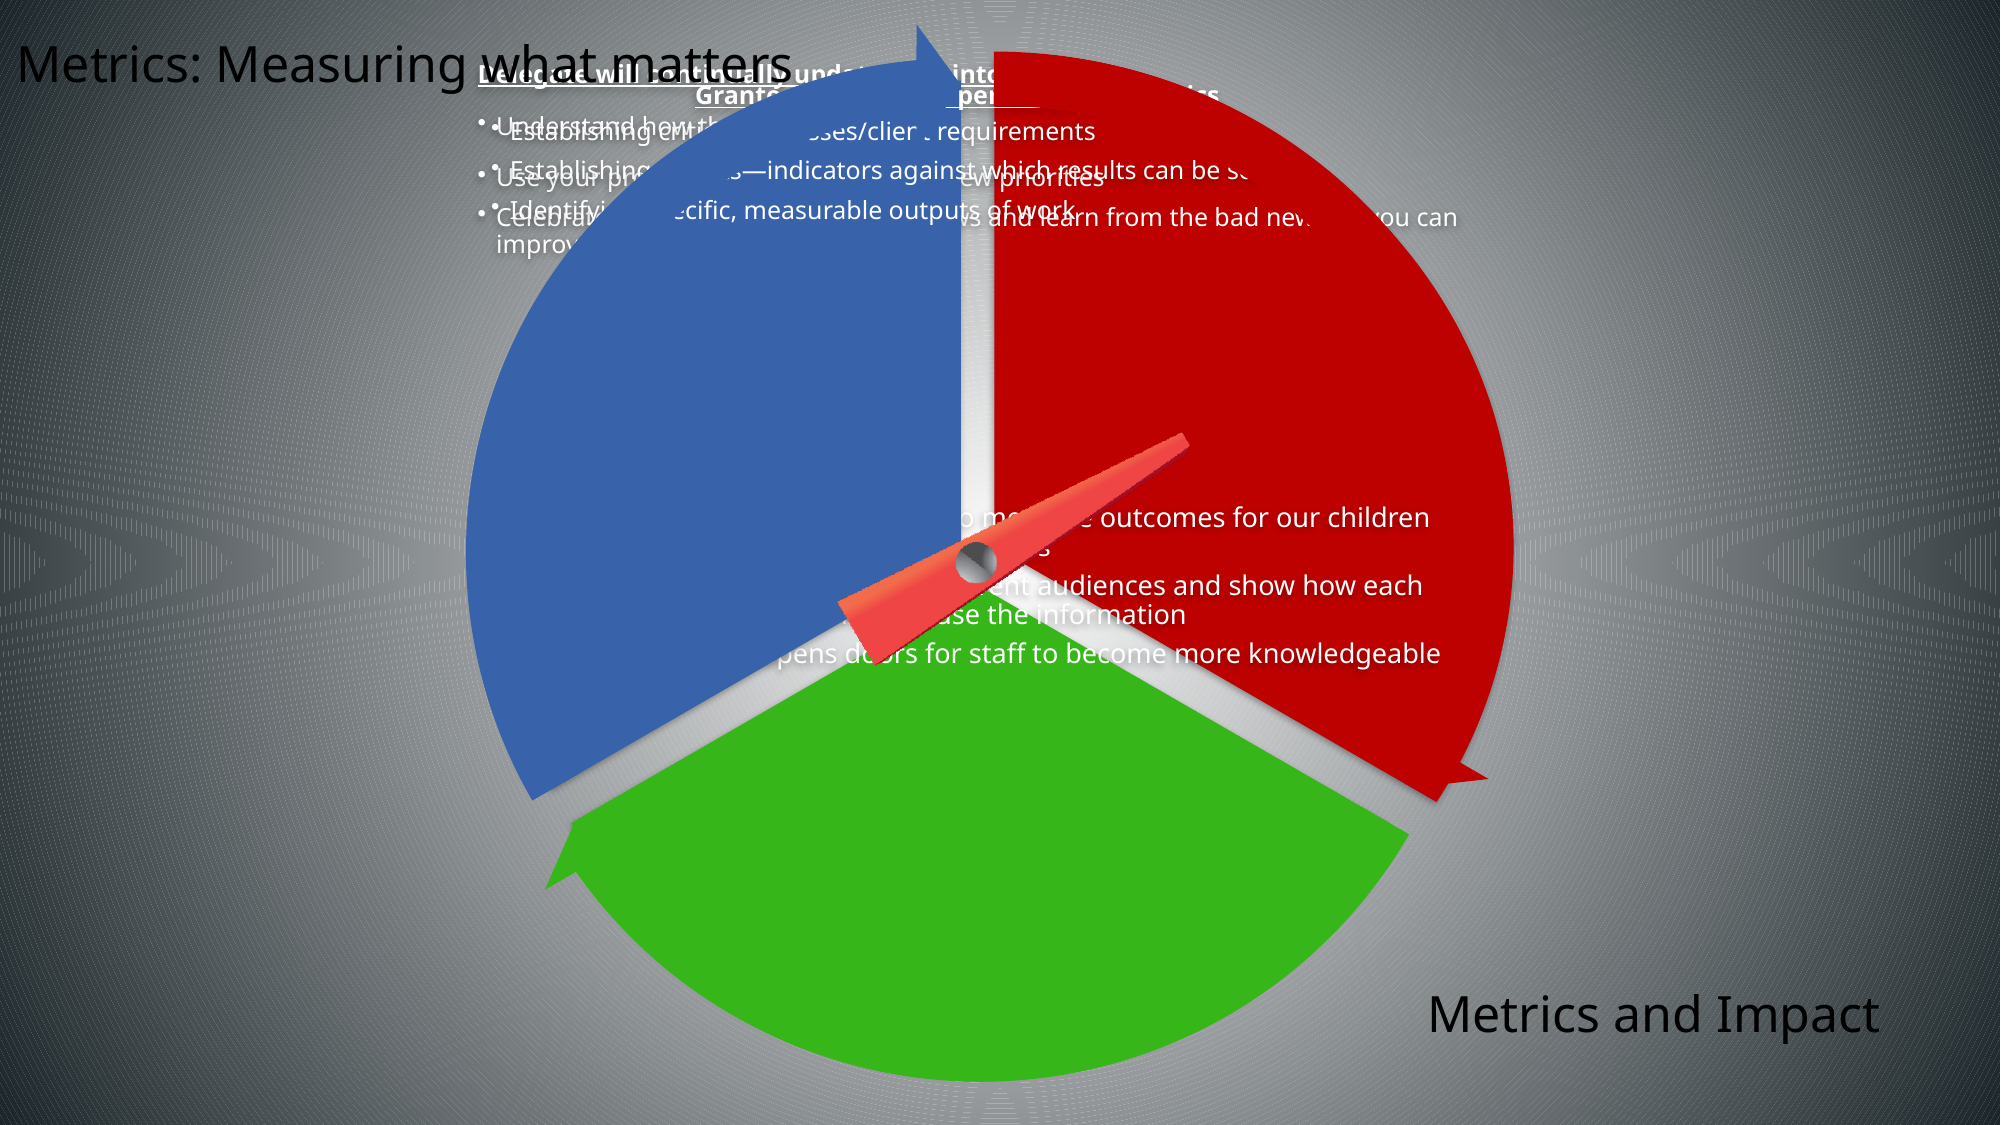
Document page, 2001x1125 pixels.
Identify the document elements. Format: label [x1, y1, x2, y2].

text_box [0, 0, 2000, 1125]
picture [729, 315, 1223, 810]
